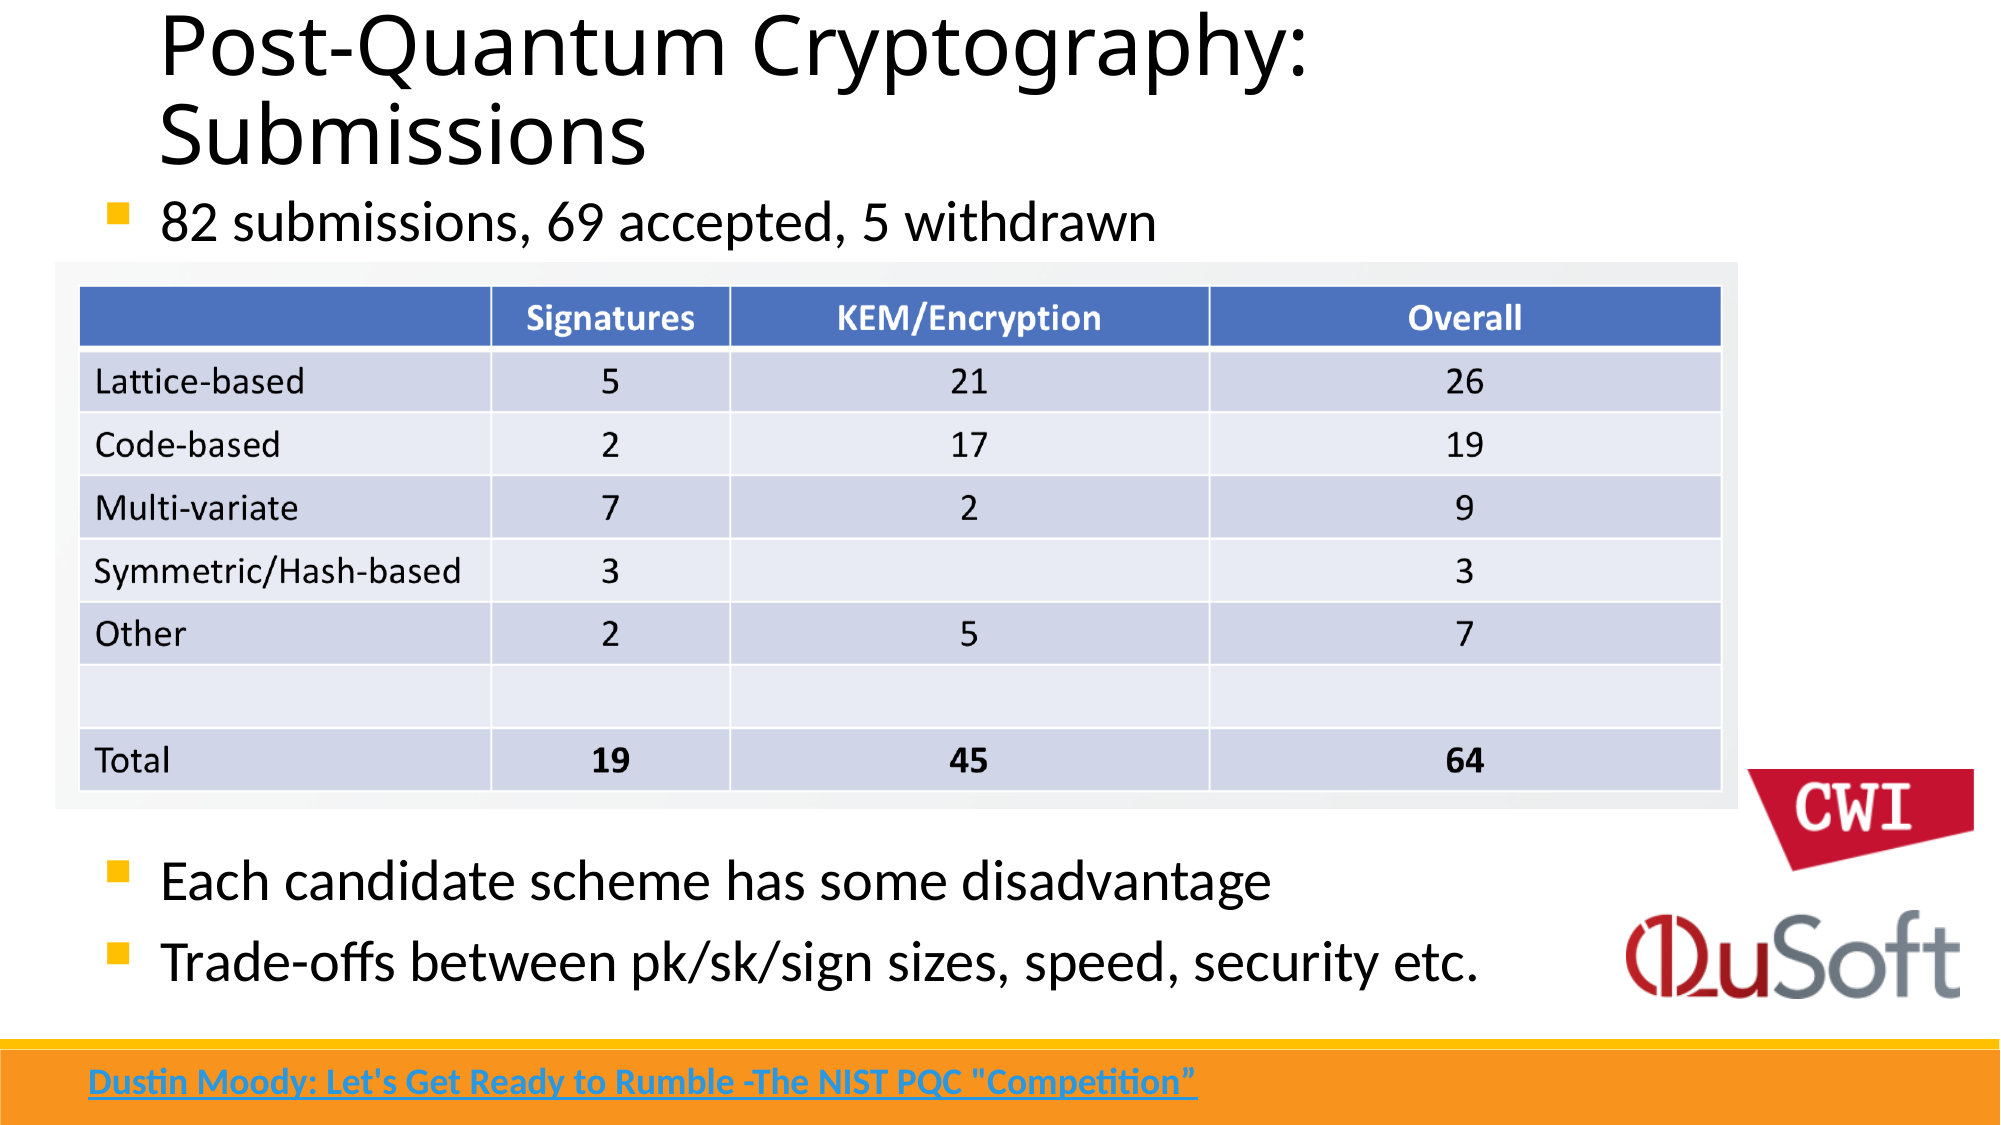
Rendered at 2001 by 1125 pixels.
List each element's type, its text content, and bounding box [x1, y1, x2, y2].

text_box Each candidate scheme has some disadvantage Trade-offs between pk/sk/sign sizes, speed, security etc. [89, 834, 1792, 1025]
picture [1625, 910, 1960, 1000]
picture [54, 261, 1738, 810]
text_box Dustin Moody: Let's Get Ready to Rumble -The NIST PQC "Competition” [73, 1049, 1493, 1110]
picture [1745, 768, 1975, 873]
text_box Post-Quantum Cryptography: Submissions [143, 16, 1823, 170]
text_box 82 submissions, 69 accepted, 5 withdrawn [89, 175, 1792, 311]
